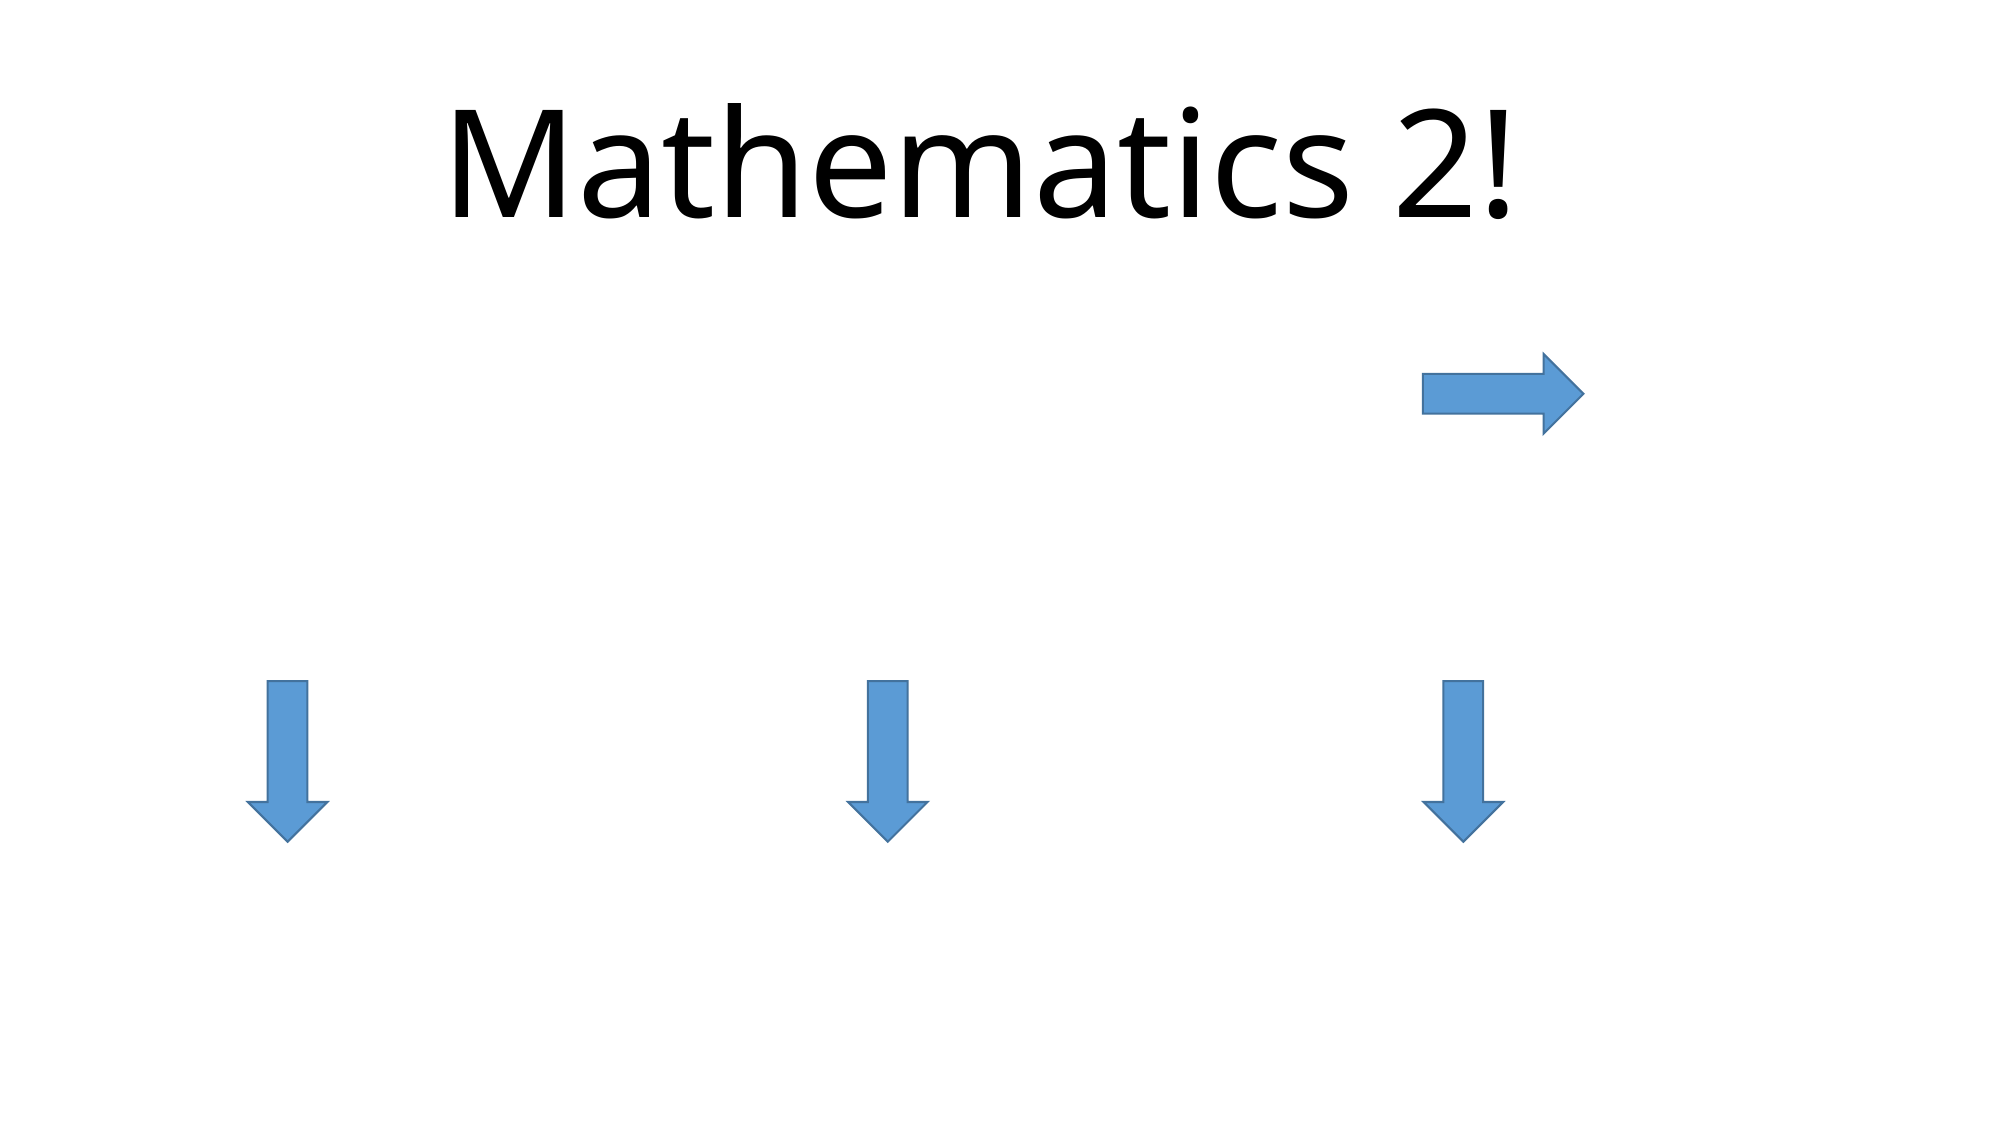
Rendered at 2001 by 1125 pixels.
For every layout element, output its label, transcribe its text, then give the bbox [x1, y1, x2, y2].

text_box [1421, 351, 1585, 437]
title Mathematics 2! [137, 59, 1863, 278]
text_box [1421, 680, 1506, 844]
text_box [245, 680, 330, 844]
text_box [845, 680, 931, 844]
